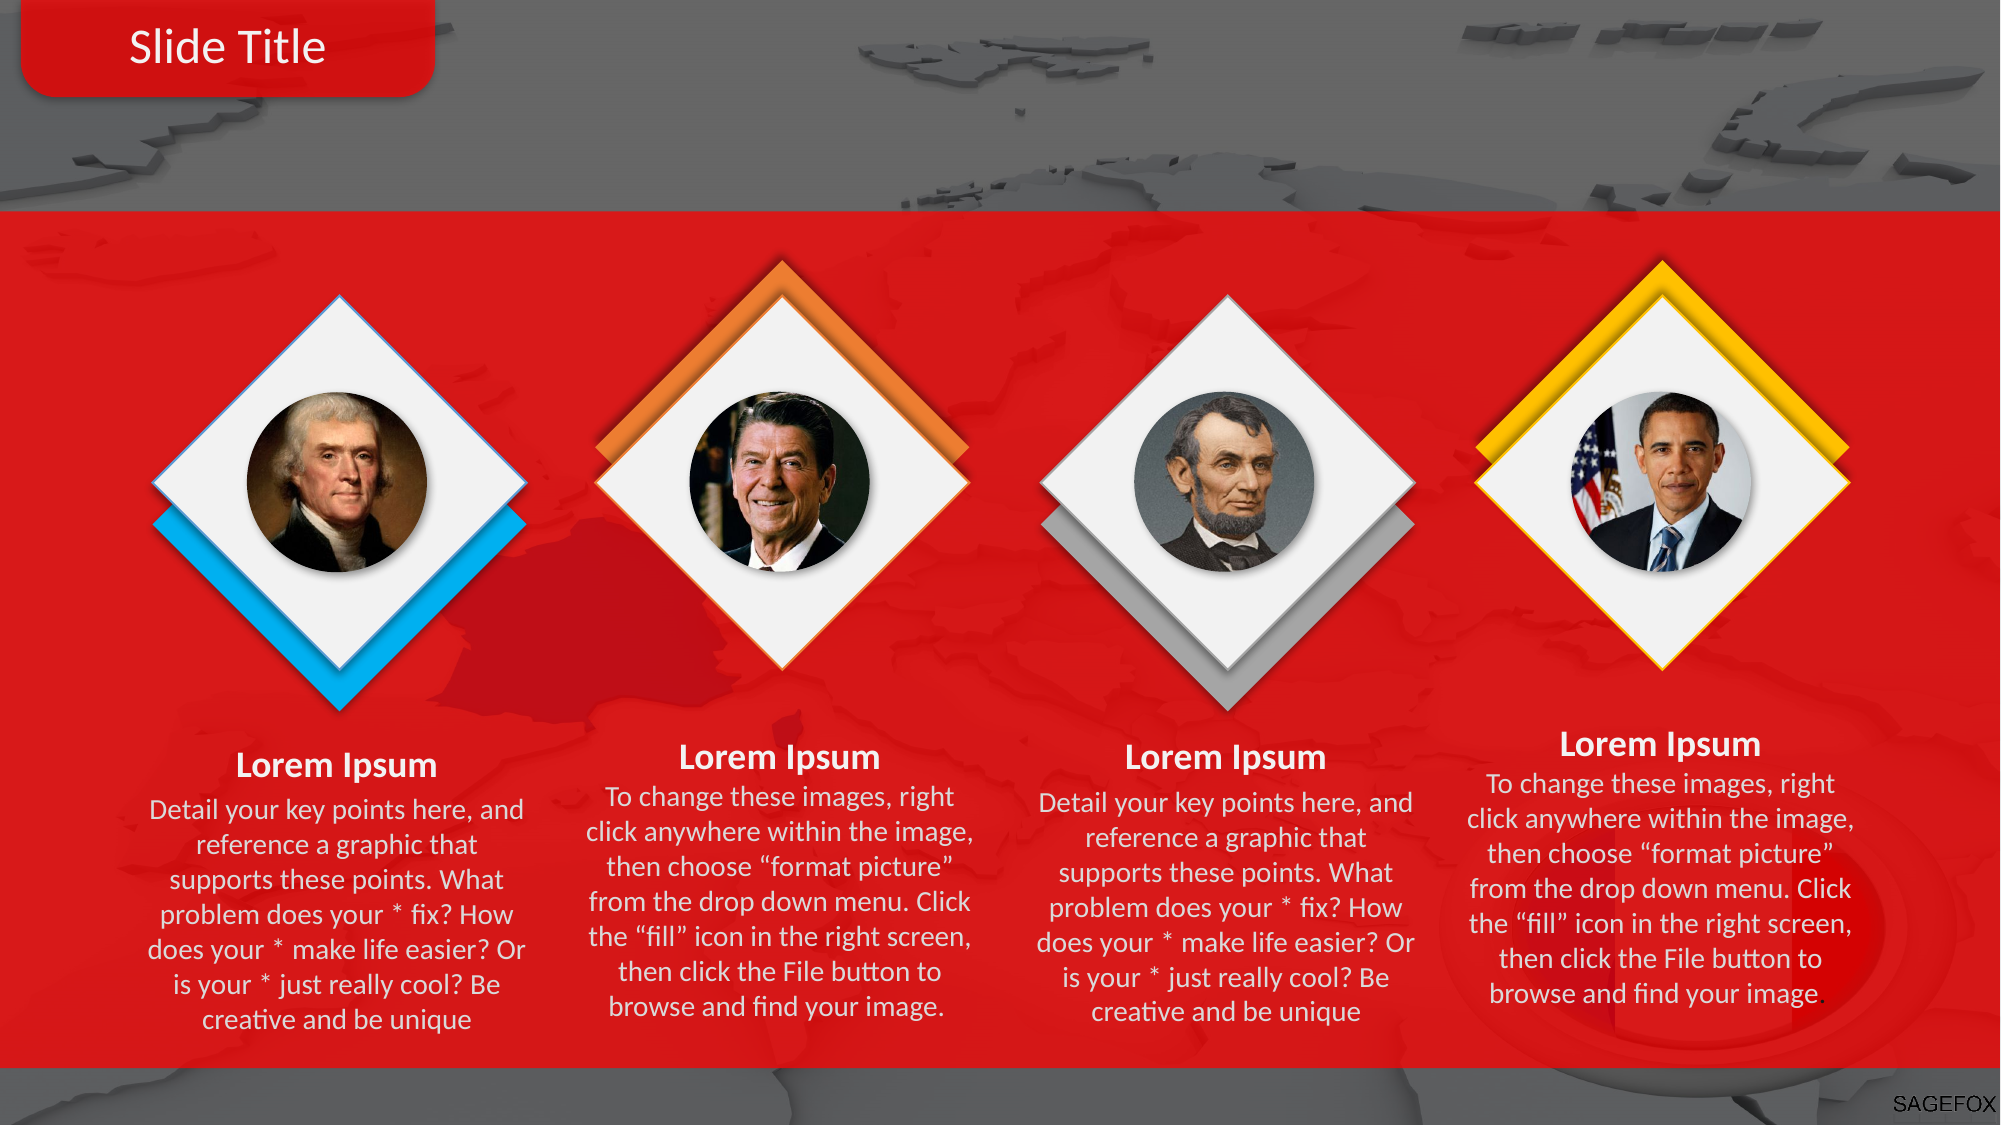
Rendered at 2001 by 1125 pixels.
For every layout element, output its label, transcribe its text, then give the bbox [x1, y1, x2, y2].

text_box [151, 294, 529, 672]
text_box [593, 258, 971, 458]
text_box [1039, 294, 1417, 672]
text_box [0, 211, 2000, 1069]
text_box [1133, 390, 1316, 573]
text_box [245, 391, 428, 574]
text_box [1569, 390, 1752, 573]
text_box [1473, 294, 1852, 672]
text_box [688, 390, 871, 573]
text_box [1039, 510, 1417, 713]
text_box Lorem Ipsum To change these images, right click anywhere within the image, then choose “format picture” from the drop down menu. Click the “fill” icon in the right screen, then click the File button to browse and find your image. [570, 724, 991, 1030]
text_box [151, 510, 529, 713]
picture [0, 0, 2001, 1125]
text_box [593, 294, 971, 672]
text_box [20, 0, 436, 98]
text_box Lorem Ipsum Detail your key points here, and reference a graphic that supports these points. What problem does your * fix? How does your * make life easier? Or is your * just really cool? Be creative and be unique [127, 732, 547, 1043]
text_box Lorem Ipsum To change these images, right click anywhere within the image, then choose “format picture” from the drop down menu. Click the “fill” icon in the right screen, then click the File button to browse and find your image. [1450, 712, 1871, 1017]
text_box [1473, 258, 1852, 458]
text_box Lorem Ipsum Detail your key points here, and reference a graphic that supports these points. What problem does your * fix? How does your * make life easier? Or is your * just really cool? Be creative and be unique [1016, 724, 1437, 1036]
